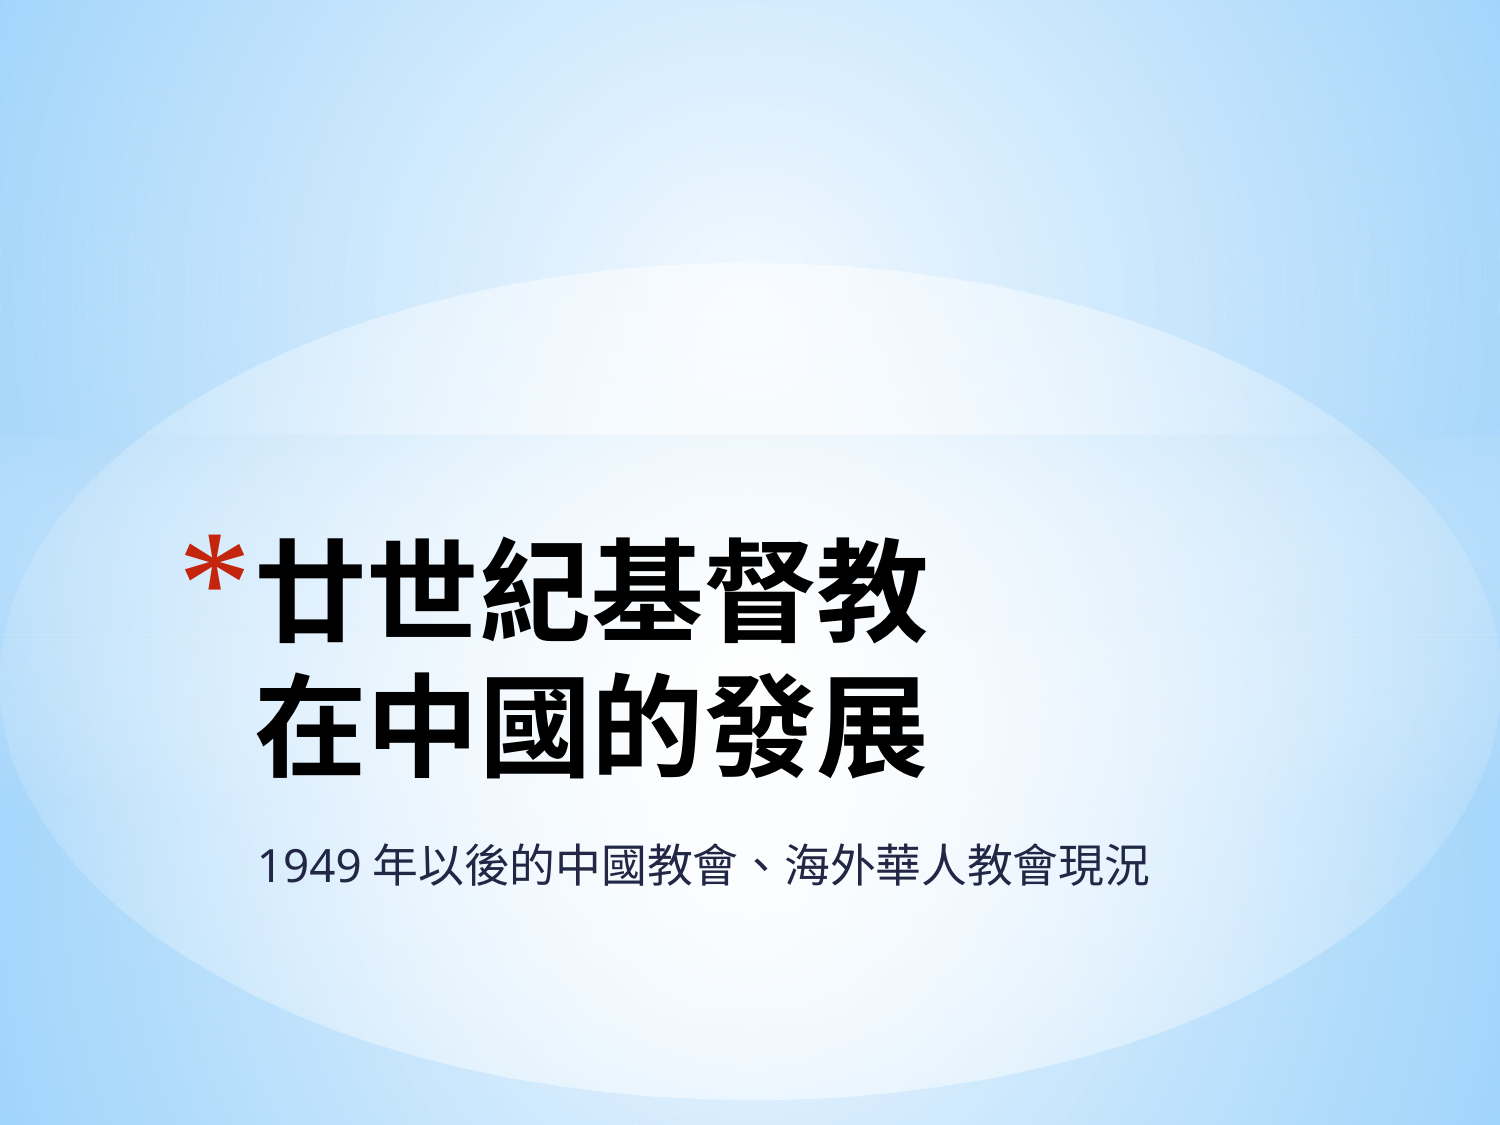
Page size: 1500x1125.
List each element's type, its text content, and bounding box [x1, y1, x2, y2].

title 廿世紀基督教 在中國的發展 [134, 513, 1312, 808]
subtitle 1949年以後的中國教會、海外華人教會現況 [241, 828, 1167, 974]
